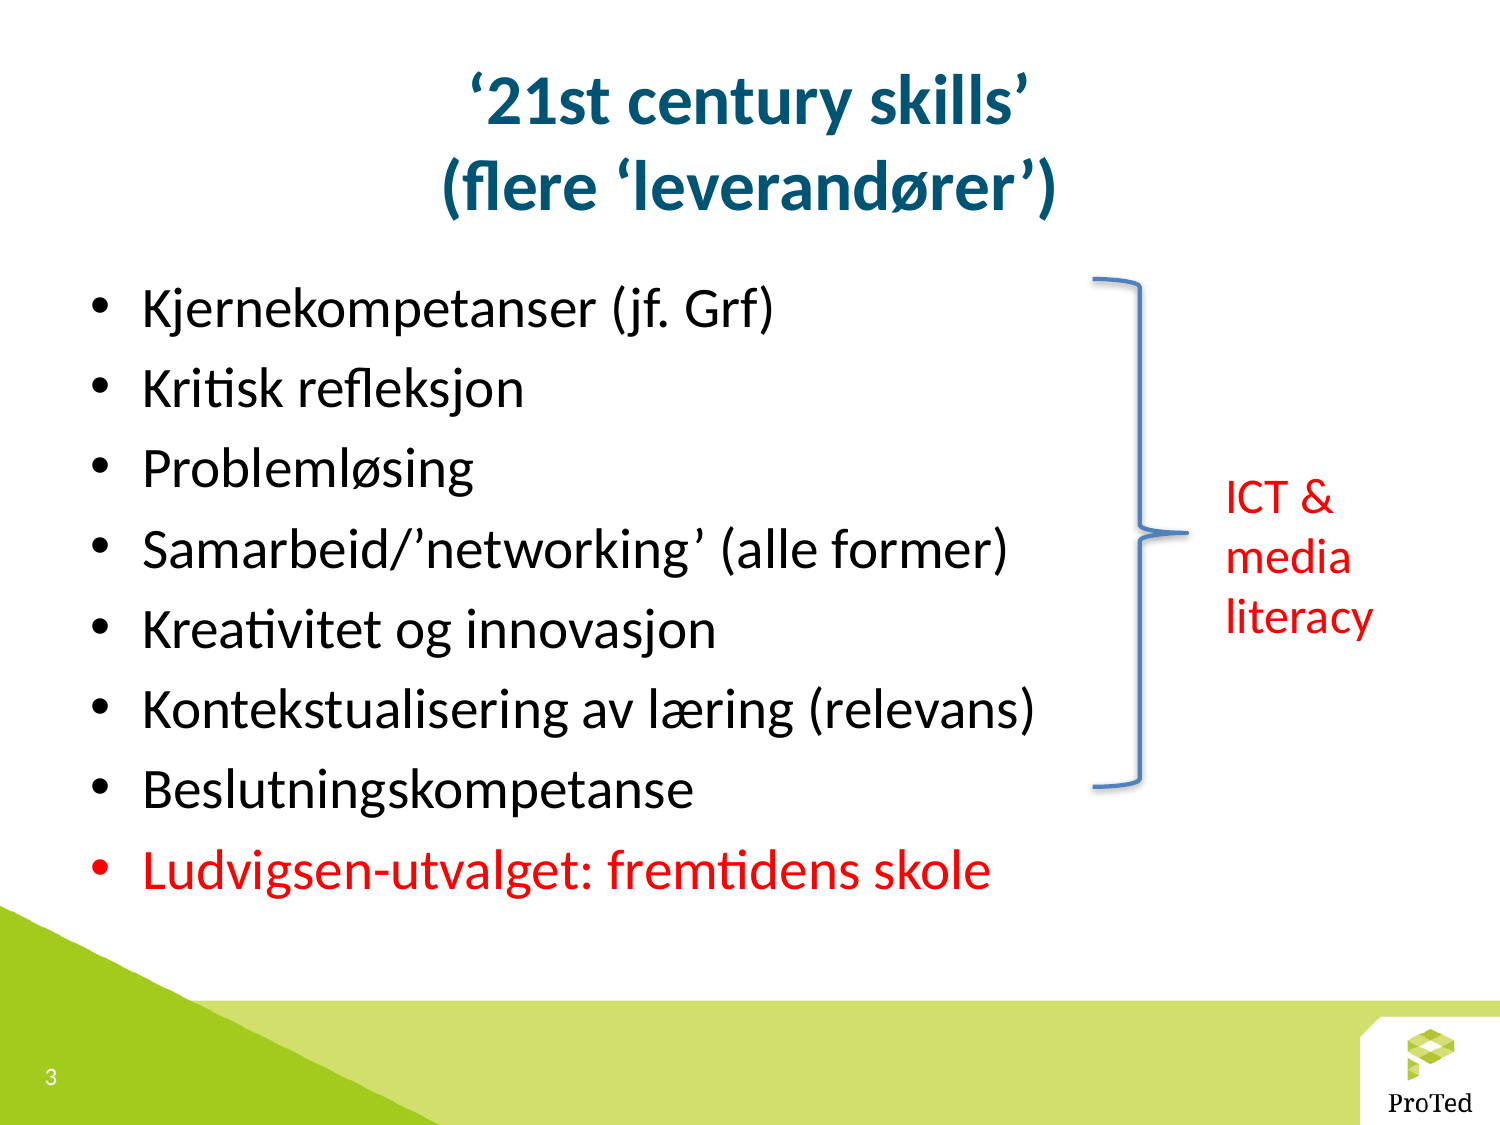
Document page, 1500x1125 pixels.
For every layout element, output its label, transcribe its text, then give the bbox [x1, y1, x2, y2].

picture [0, 0, 1500, 1125]
title ‘21st century skills’ (flere ‘leverandører’) [75, 45, 1425, 233]
text_box [1092, 276, 1190, 789]
text_box ICT & media literacy [1210, 456, 1400, 651]
list Kjernekompetanser (jf. Grf) Kritisk refleksjon Problemløsing Samarbeid/’networking’ (alle former) Kreativitet og innovasjon Kontekstualisering av læring (relevans) Beslutningskompetanse Ludvigsen-utvalget: fremtidens skole [75, 262, 1425, 913]
